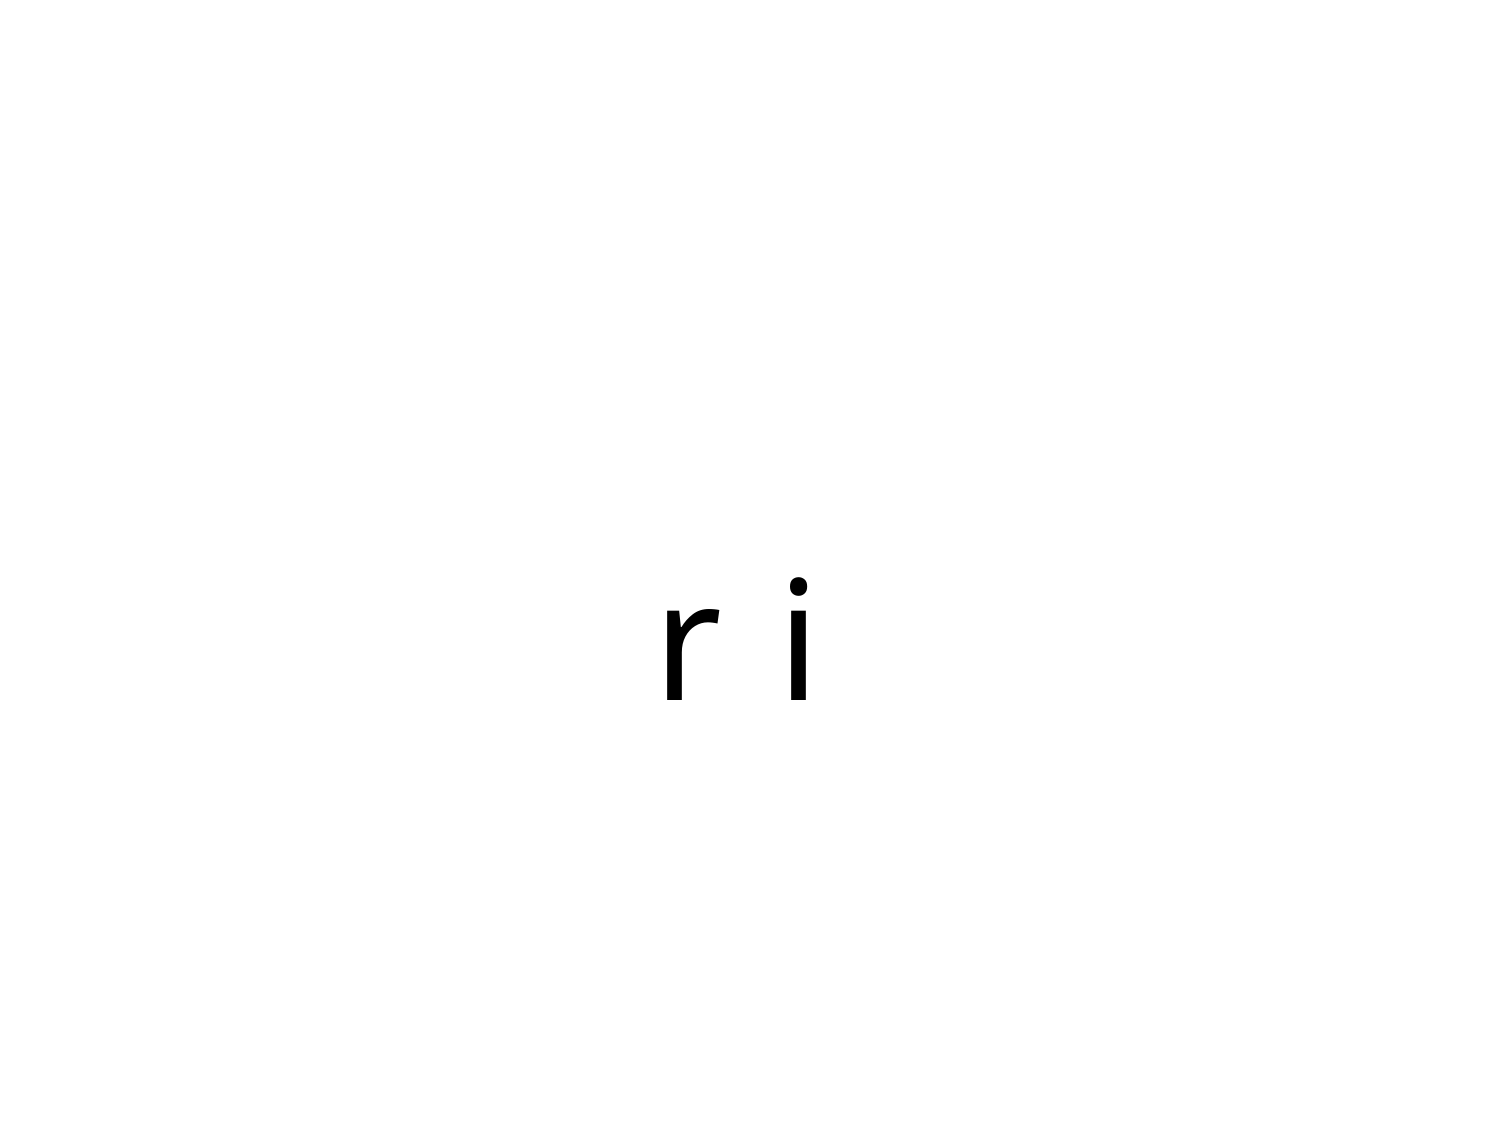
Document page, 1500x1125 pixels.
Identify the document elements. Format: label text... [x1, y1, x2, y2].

list i [762, 262, 1425, 1005]
list r [75, 262, 738, 1005]
